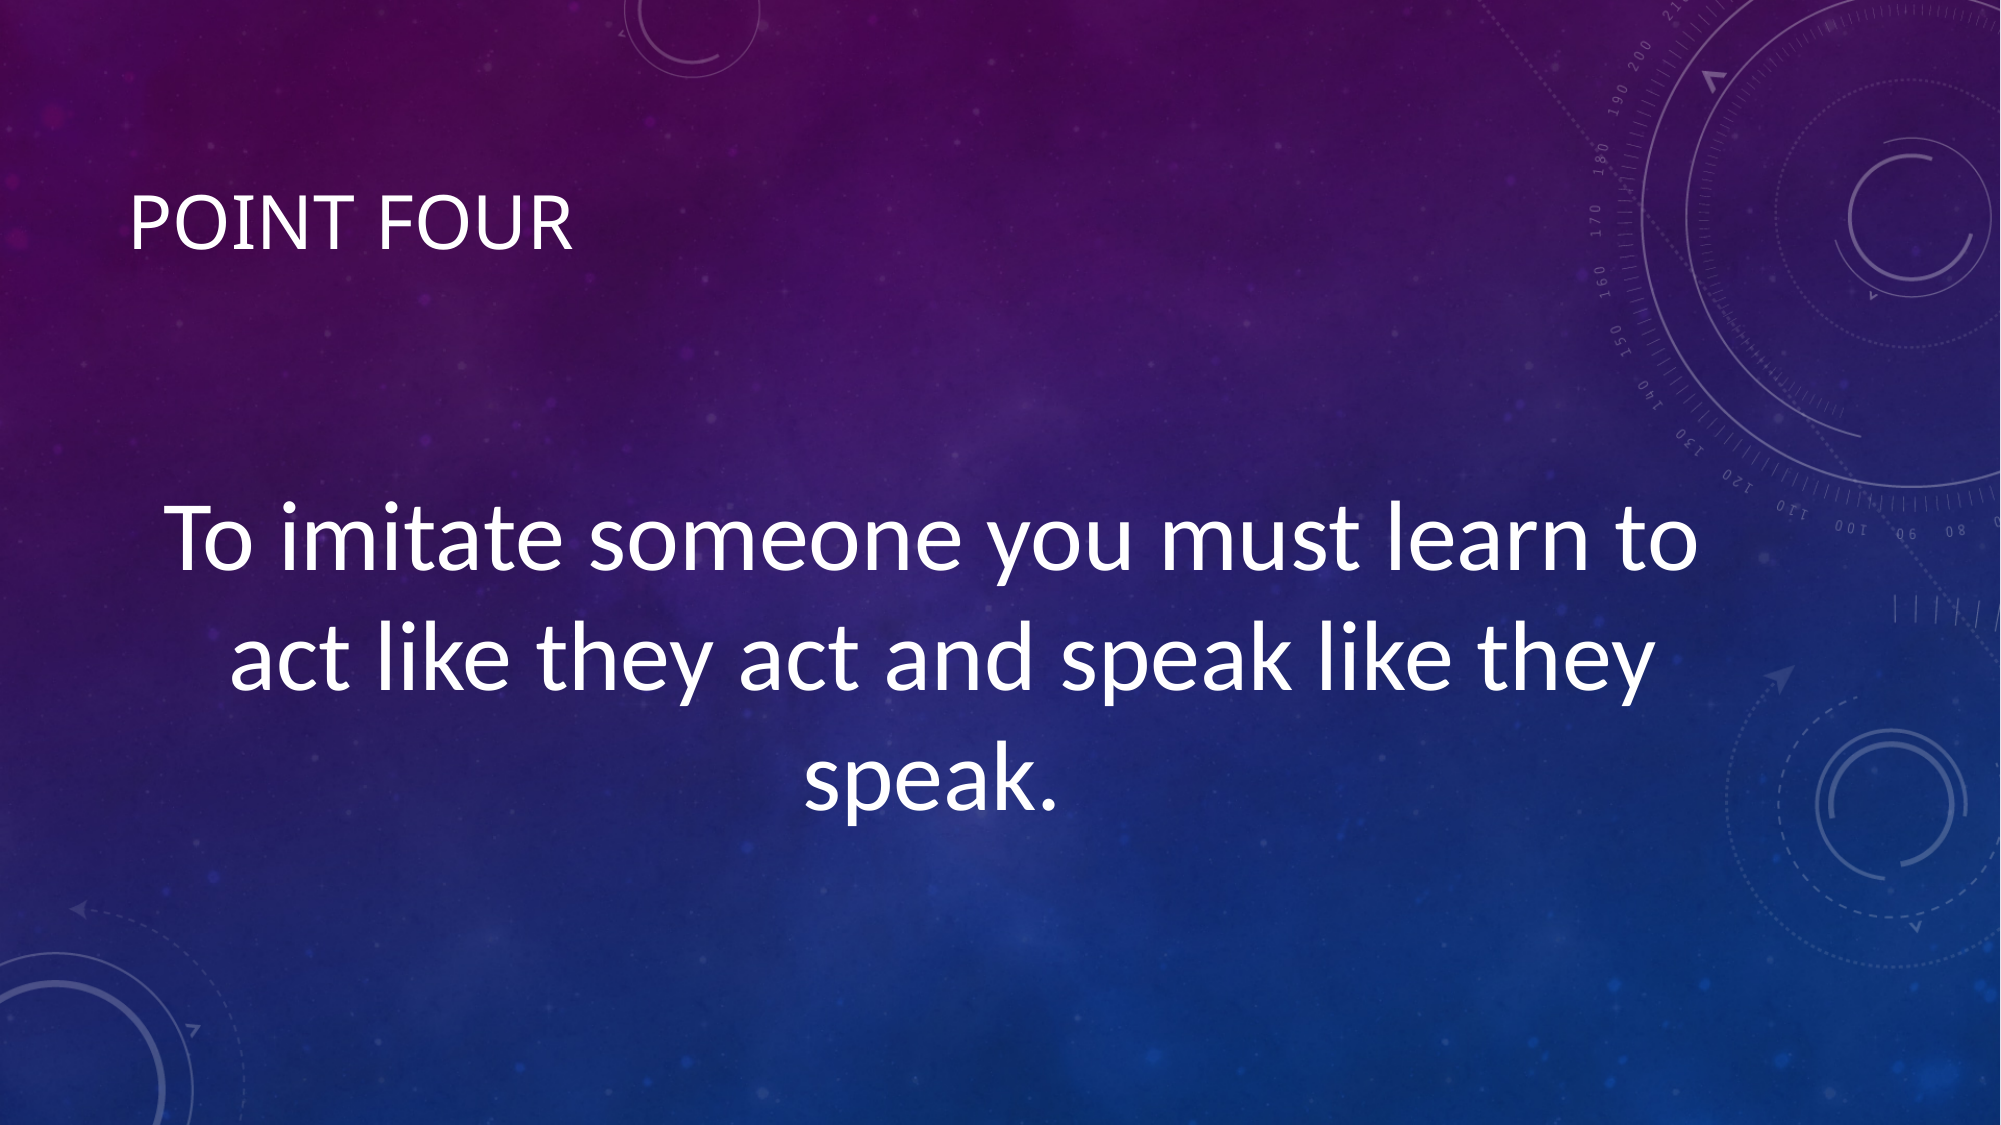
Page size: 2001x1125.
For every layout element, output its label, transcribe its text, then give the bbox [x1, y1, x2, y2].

title Point four [112, 99, 1775, 339]
list To imitate someone you must learn to act like they act and speak like they speak. [112, 351, 1775, 950]
picture [0, 0, 2001, 1125]
